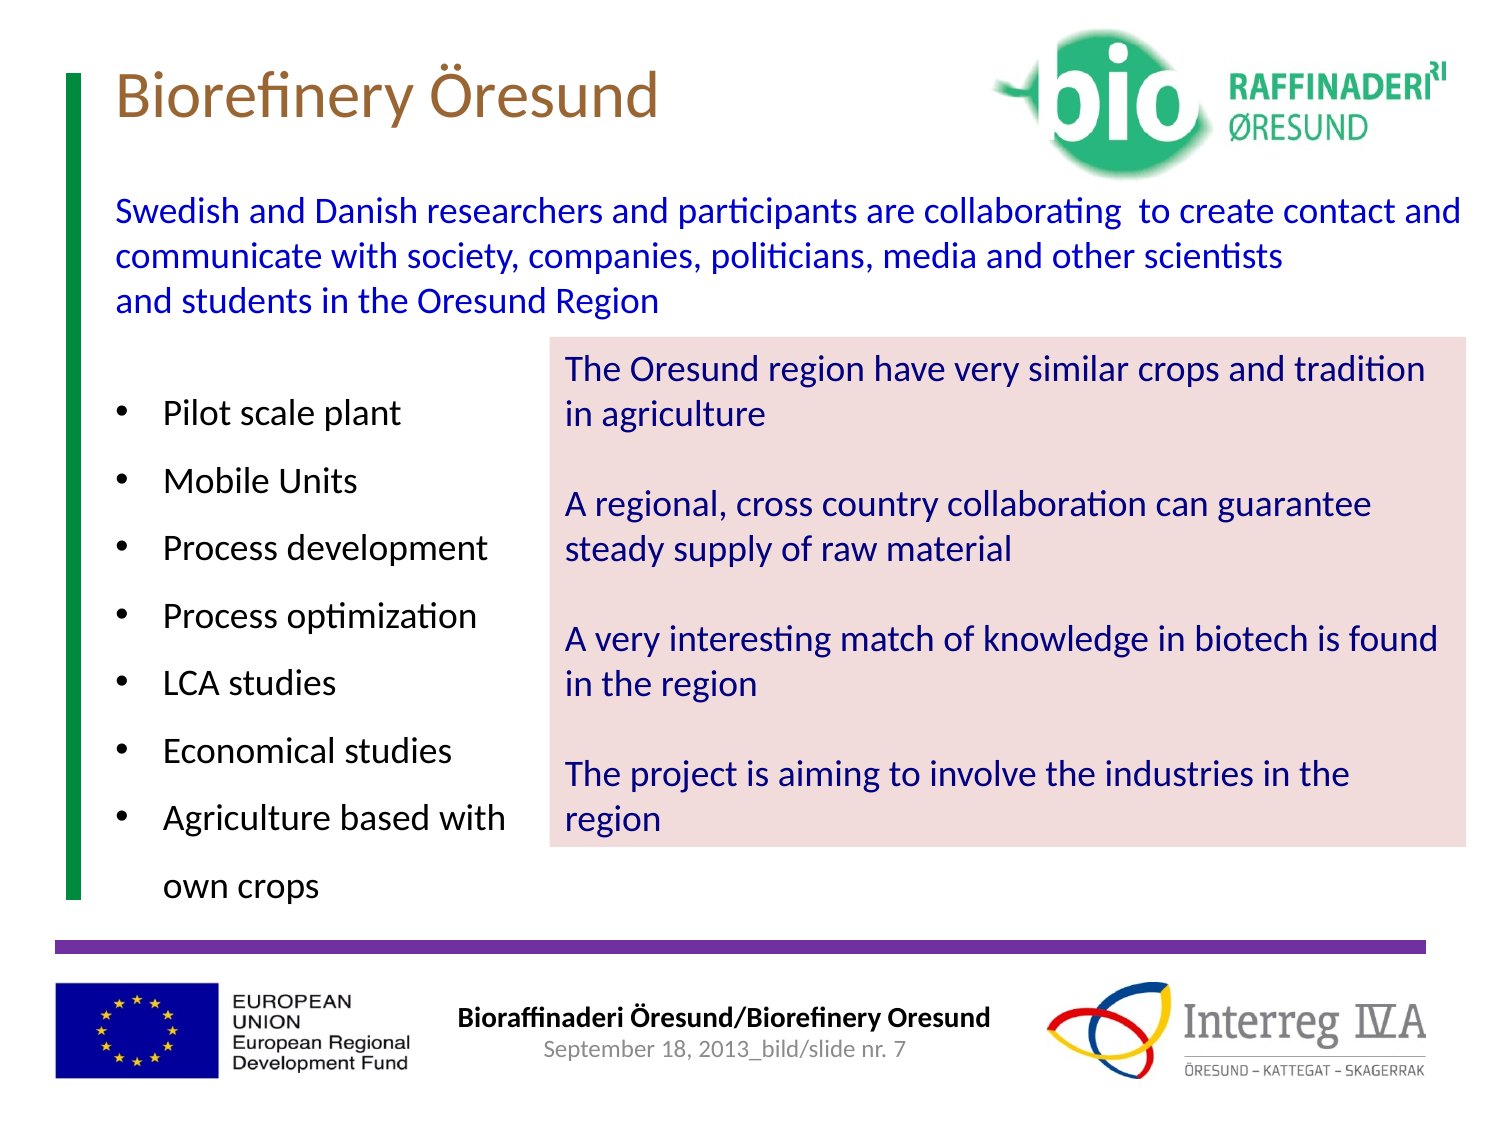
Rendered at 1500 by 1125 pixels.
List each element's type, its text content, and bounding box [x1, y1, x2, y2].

picture [1047, 1004, 1426, 1079]
text_box Biorefinery Öresund [100, 42, 967, 139]
text_box Swedish and Danish researchers and participants are collaborating to create contact and communicate with society, companies, politicians, media and other scientists and students in the Oresund Region Pilot scale plant Mobile Units Process development Process optimization LCA studies Economical studies Agriculture based with own crops [100, 178, 1500, 1004]
text_box The Oresund region have very similar crops and tradition in agriculture A regional, cross country collaboration can guarantee steady supply of raw material A very interesting match of knowledge in biotech is found in the region The project is aiming to involve the industries in the region [549, 336, 1467, 847]
picture [990, 15, 1446, 192]
picture [54, 982, 410, 1079]
